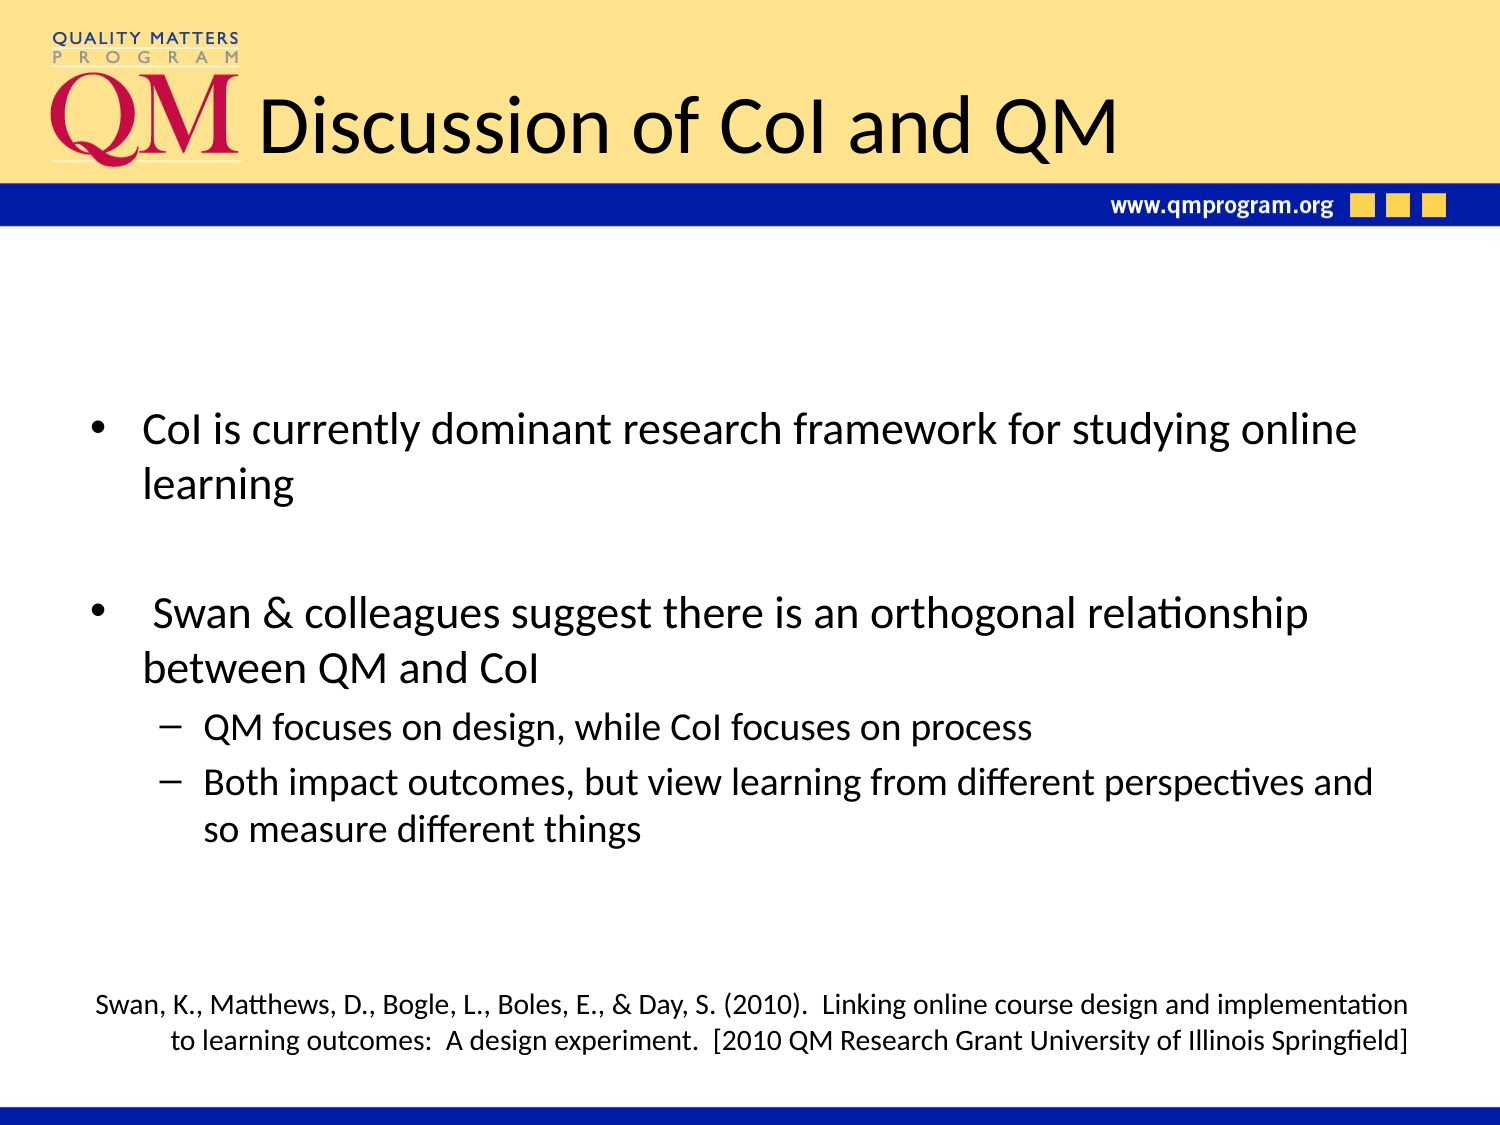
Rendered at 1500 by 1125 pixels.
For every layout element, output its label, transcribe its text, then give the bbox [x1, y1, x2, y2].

picture [0, 0, 1500, 1125]
title Discussion of CoI and QM [243, 28, 1450, 178]
list CoI is currently dominant research framework for studying online learning Swan & colleagues suggest there is an orthogonal relationship between QM and CoI QM focuses on design, while CoI focuses on process Both impact outcomes, but view learning from different perspectives and so measure different things Swan, K., Matthews, D., Bogle, L., Boles, E., & Day, S. (2010). Linking online course design and implementation to learning outcomes: A design experiment. [2010 QM Research Grant University of Illinois Springfield] [75, 262, 1425, 1079]
